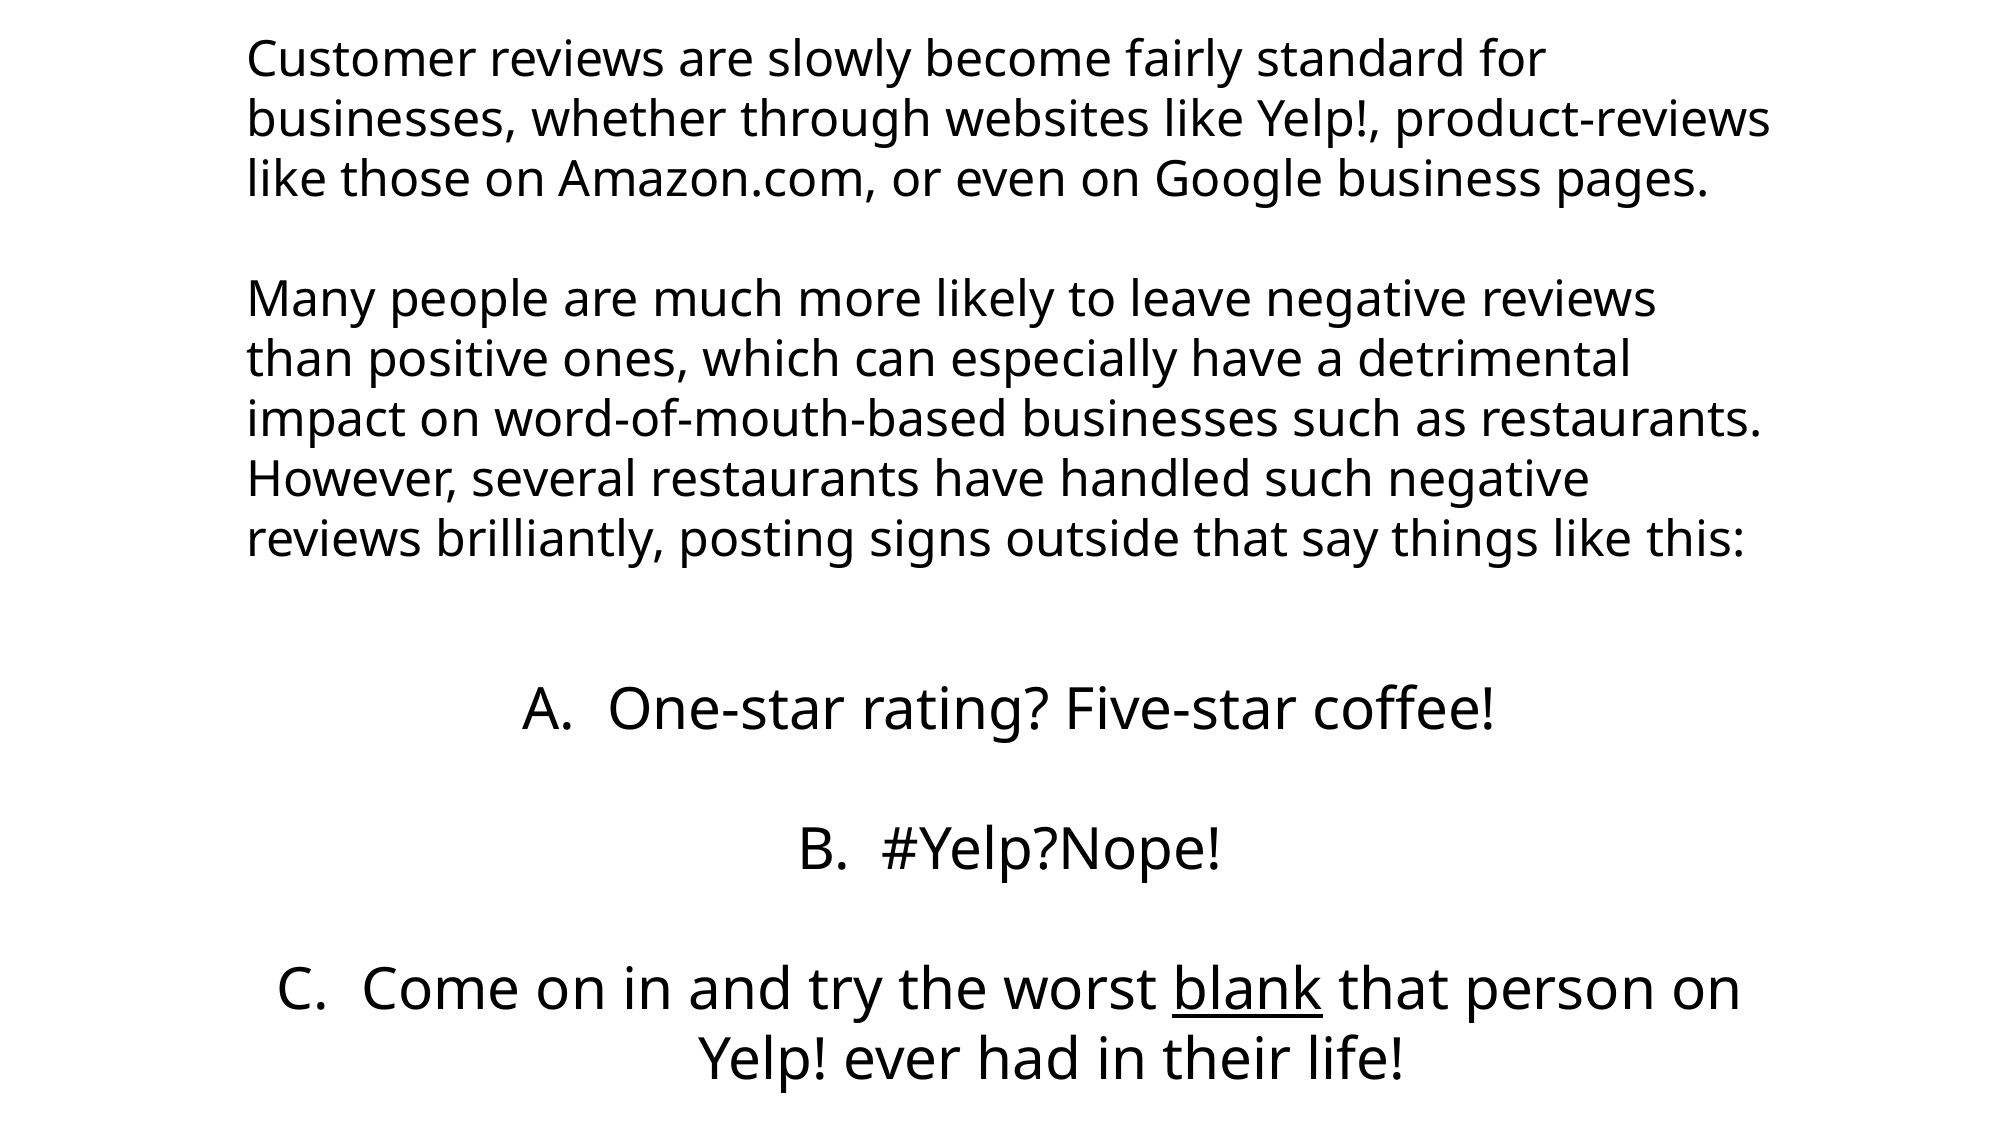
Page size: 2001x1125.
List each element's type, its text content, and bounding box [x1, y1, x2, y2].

text_box Customer reviews are slowly become fairly standard for businesses, whether through websites like Yelp!, product-reviews like those on Amazon.com, or even on Google business pages. Many people are much more likely to leave negative reviews than positive ones, which can especially have a detrimental impact on word-of-mouth-based businesses such as restaurants. However, several restaurants have handled such negative reviews brilliantly, posting signs outside that say things like this: [231, 19, 1788, 575]
text_box One-star rating? Five-star coffee! #Yelp?Nope! Come on in and try the worst blank that person on Yelp! ever had in their life! [231, 663, 1788, 1125]
